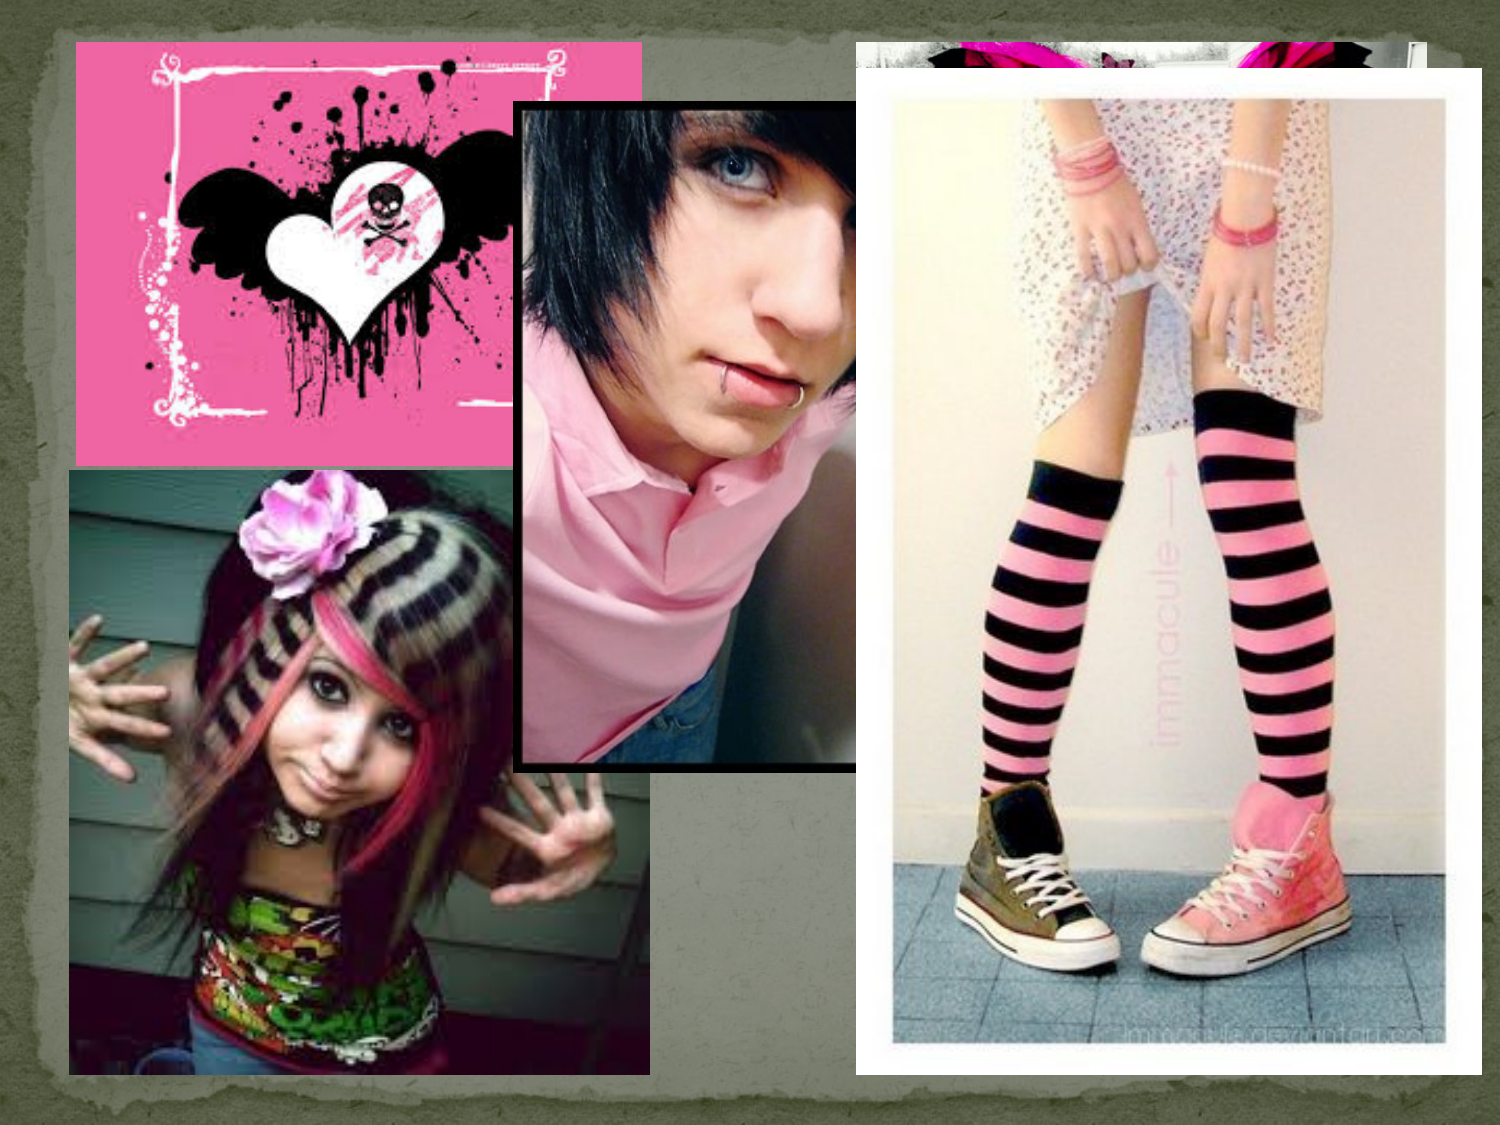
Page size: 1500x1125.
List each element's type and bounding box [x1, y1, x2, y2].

picture [856, 42, 1482, 1075]
picture [69, 42, 855, 1075]
